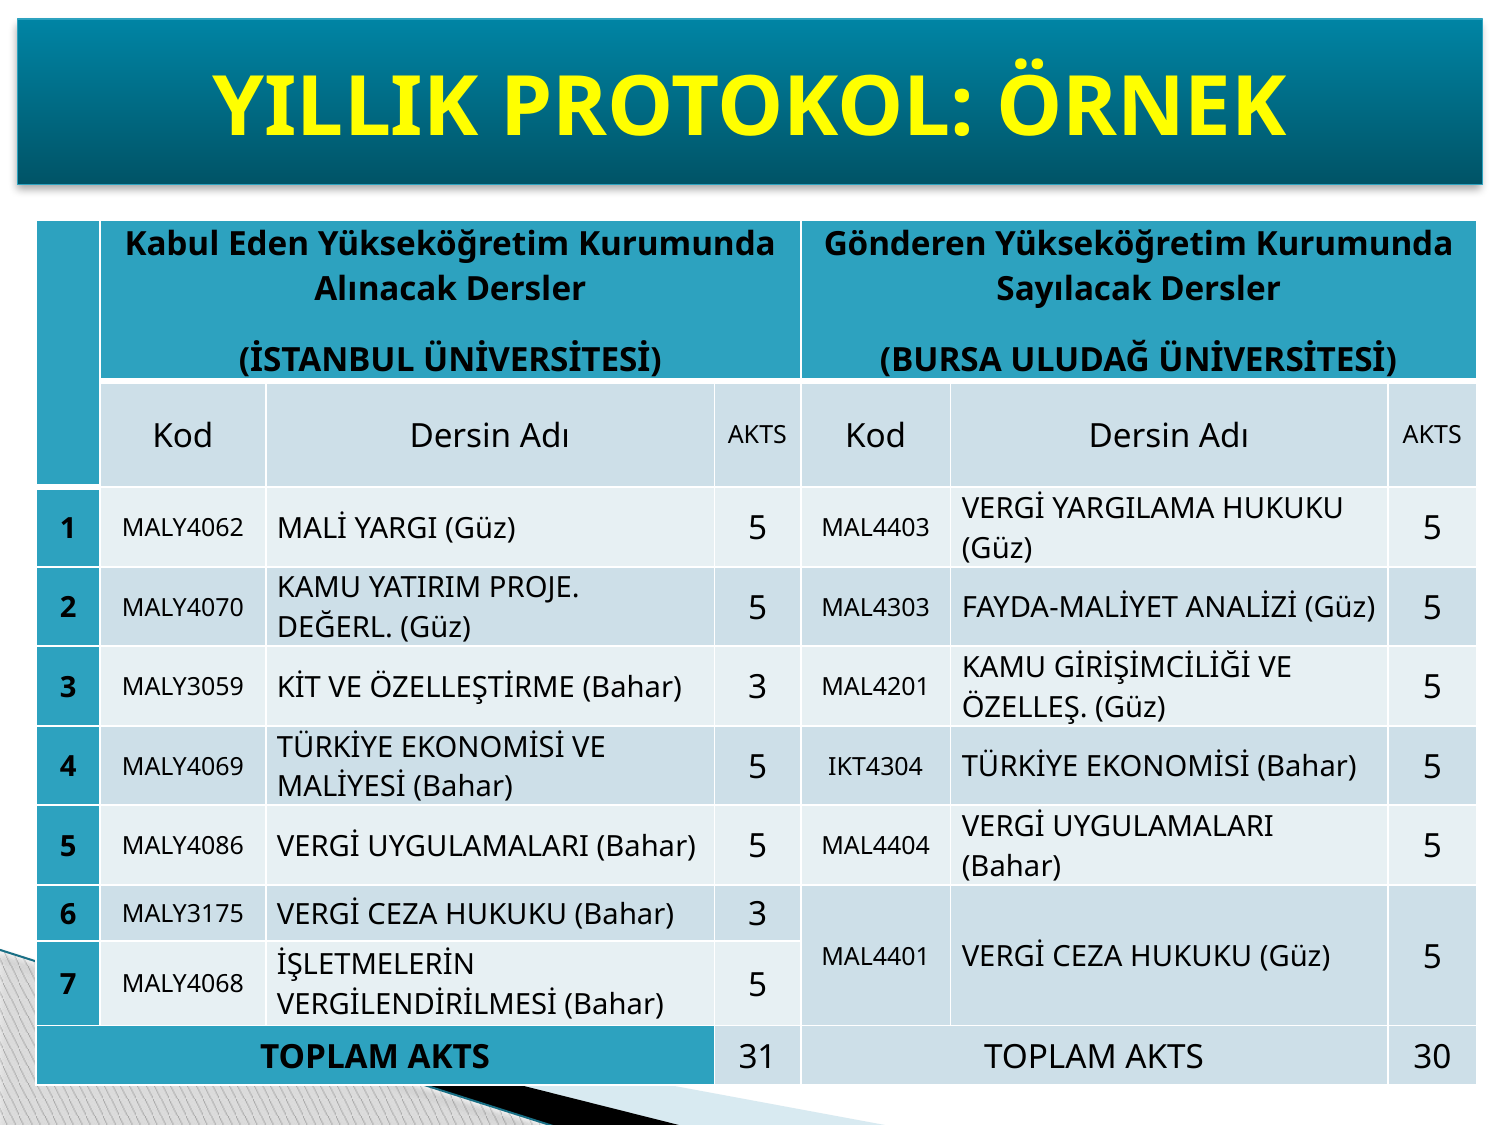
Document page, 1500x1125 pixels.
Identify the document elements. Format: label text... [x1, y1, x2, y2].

table_cell 5 [1389, 568, 1476, 645]
table_cell MAL4201 [802, 647, 950, 725]
table_header Gönderen Yükseköğretim Kurumunda Sayılacak Dersler (BURSA ULUDAĞ ÜNİVERSİTESİ) [802, 221, 1476, 378]
table_cell MALY4070 [101, 568, 265, 645]
text_box YILLIK PROTOKOL: ÖRNEK [17, 18, 1483, 185]
table_cell 5 [715, 568, 800, 645]
table_cell 1 [37, 490, 99, 566]
table_cell 3 [715, 886, 800, 940]
table_cell VERGİ UYGULAMALARI (Bahar) [951, 806, 1387, 884]
table_cell Kod [101, 384, 265, 486]
table_cell 7 [37, 942, 99, 1025]
table_cell 1 [0, 953, 35, 965]
table_cell 5 [1389, 886, 1476, 1025]
table_cell 5 [1389, 488, 1476, 566]
table_cell 5 [715, 488, 800, 566]
table_header Kabul Eden Yükseköğretim Kurumunda Alınacak Dersler (İSTANBUL ÜNİVERSİTESİ) [101, 221, 800, 378]
table_cell TÜRKİYE EKONOMİSİ (Bahar) [951, 727, 1387, 804]
table_cell 5 [715, 942, 800, 1025]
table_cell 3 [37, 647, 99, 725]
table_cell 4 [37, 727, 99, 804]
table_cell MALY4062 [101, 488, 265, 566]
table_cell 5 [1389, 727, 1476, 804]
table_cell KİT VE ÖZELLEŞTİRME (Bahar) [267, 647, 714, 725]
table_cell 1 [415, 1086, 542, 1125]
table_cell MAL4401 [802, 886, 950, 1025]
table_cell 5 [715, 727, 800, 804]
table_cell 5 [37, 806, 99, 884]
table_cell 31 [715, 1026, 800, 1084]
table_cell 6 [37, 886, 99, 940]
table_cell VERGİ UYGULAMALARI (Bahar) [267, 806, 714, 884]
table_cell IKT4304 [802, 727, 950, 804]
table_cell KAMU YATIRIM PROJE. DEĞERL. (Güz) [267, 568, 714, 645]
table_cell 5 [1389, 806, 1476, 884]
table_cell 30 [1389, 1026, 1476, 1084]
table_cell 5 [1389, 647, 1476, 725]
table_cell MALY4086 [101, 806, 265, 884]
table_cell MALİ YARGI (Güz) [267, 488, 714, 566]
table_cell 2 [37, 568, 99, 645]
table_cell MAL4303 [802, 568, 950, 645]
table_cell TOPLAM AKTS [802, 1026, 1387, 1084]
table_cell Dersin Adı [951, 384, 1387, 486]
table_cell FAYDA-MALİYET ANALİZİ (Güz) [951, 568, 1387, 645]
table_cell VERGİ CEZA HUKUKU (Bahar) [267, 886, 714, 940]
table_cell 3 [715, 647, 800, 725]
table_cell KAMU GİRİŞİMCİLİĞİ VE ÖZELLEŞ. (Güz) [951, 647, 1387, 725]
table_cell MALY4068 [101, 942, 265, 1025]
table_header [37, 221, 99, 484]
list [1478, 243, 1483, 1047]
table_cell AKTS [715, 384, 800, 486]
table_cell Dersin Adı [267, 384, 714, 486]
table_cell VERGİ YARGILAMA HUKUKU (Güz) [951, 488, 1387, 566]
table_cell AKTS [1389, 384, 1476, 486]
table_cell VERGİ CEZA HUKUKU (Güz) [951, 886, 1387, 1025]
table_cell MAL4403 [802, 488, 950, 566]
table_cell İŞLETMELERİN VERGİLENDİRİLMESİ (Bahar) [267, 942, 714, 1025]
table_cell MAL4404 [802, 806, 950, 884]
table_cell TÜRKİYE EKONOMİSİ VE MALİYESİ (Bahar) [267, 727, 714, 804]
table_cell MALY4069 [101, 727, 265, 804]
table_cell Kod [802, 384, 950, 486]
table_cell MALY3175 [101, 886, 265, 940]
table_cell MALY3059 [101, 647, 265, 725]
table_cell 5 [715, 806, 800, 884]
table_cell TOPLAM AKTS [37, 1026, 714, 1084]
